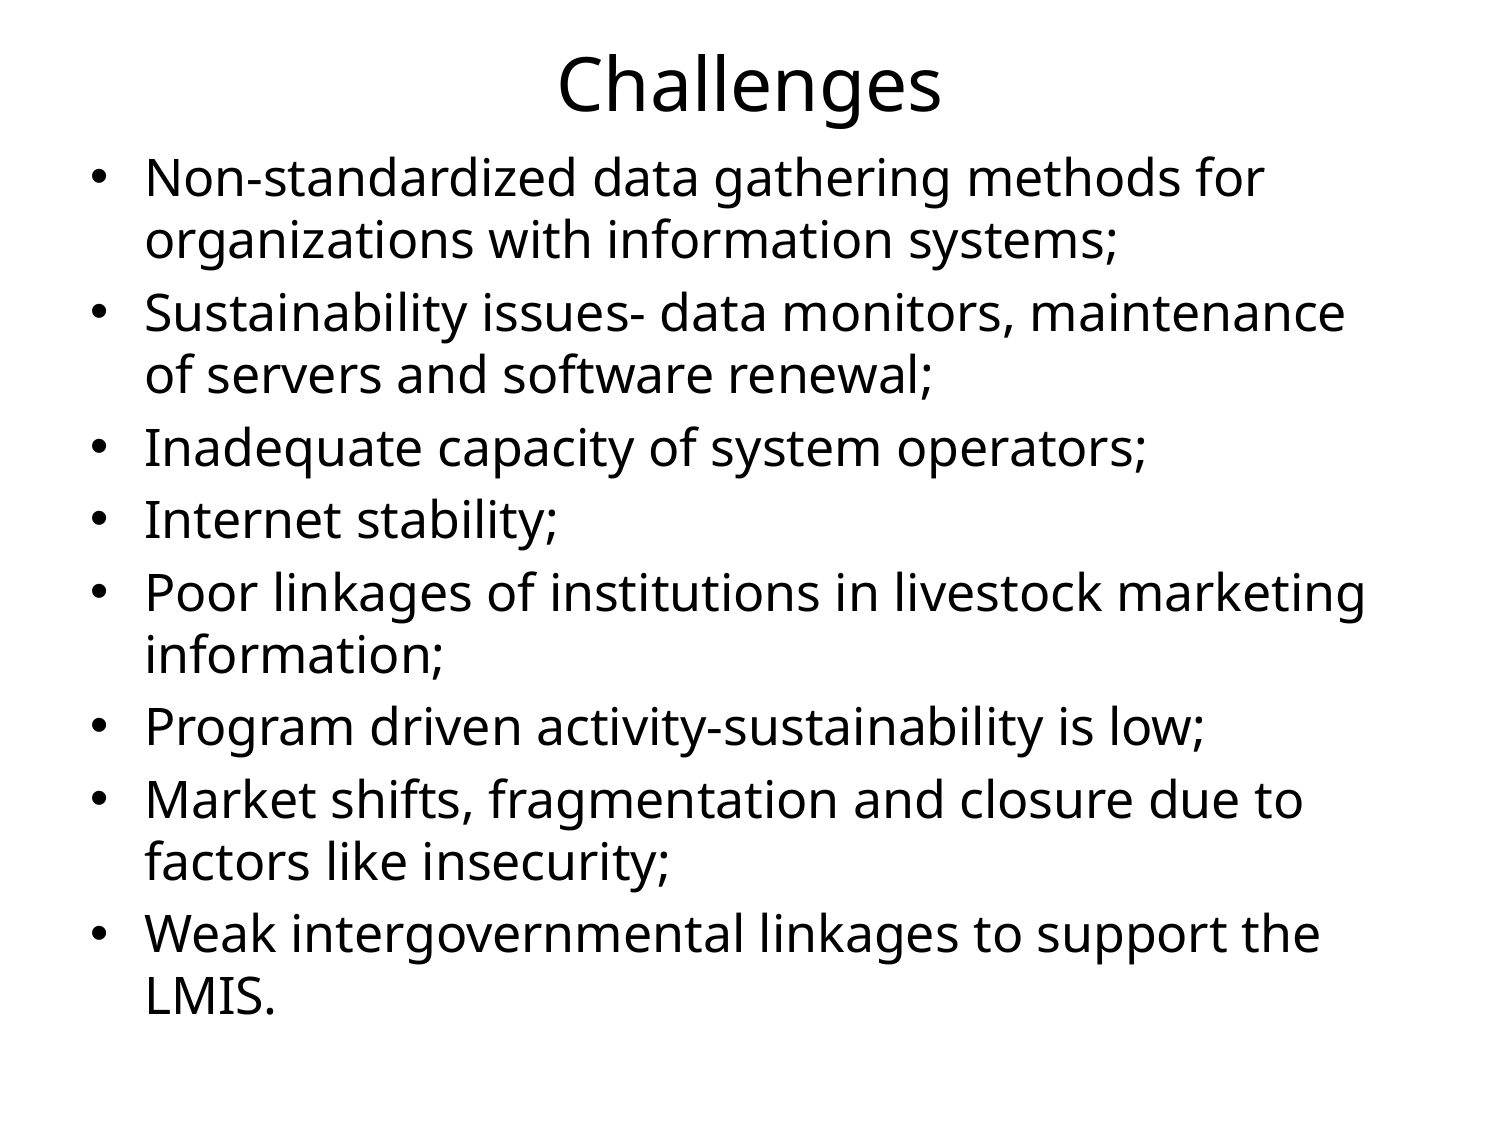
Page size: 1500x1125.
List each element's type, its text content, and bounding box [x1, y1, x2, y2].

list Non-standardized data gathering methods for organizations with information systems; Sustainability issues- data monitors, maintenance of servers and software renewal; Inadequate capacity of system operators; Internet stability; Poor linkages of institutions in livestock marketing information; Program driven activity-sustainability is low; Market shifts, fragmentation and closure due to factors like insecurity; Weak intergovernmental linkages to support the LMIS. [75, 163, 1425, 1125]
title Challenges [75, 0, 1425, 163]
